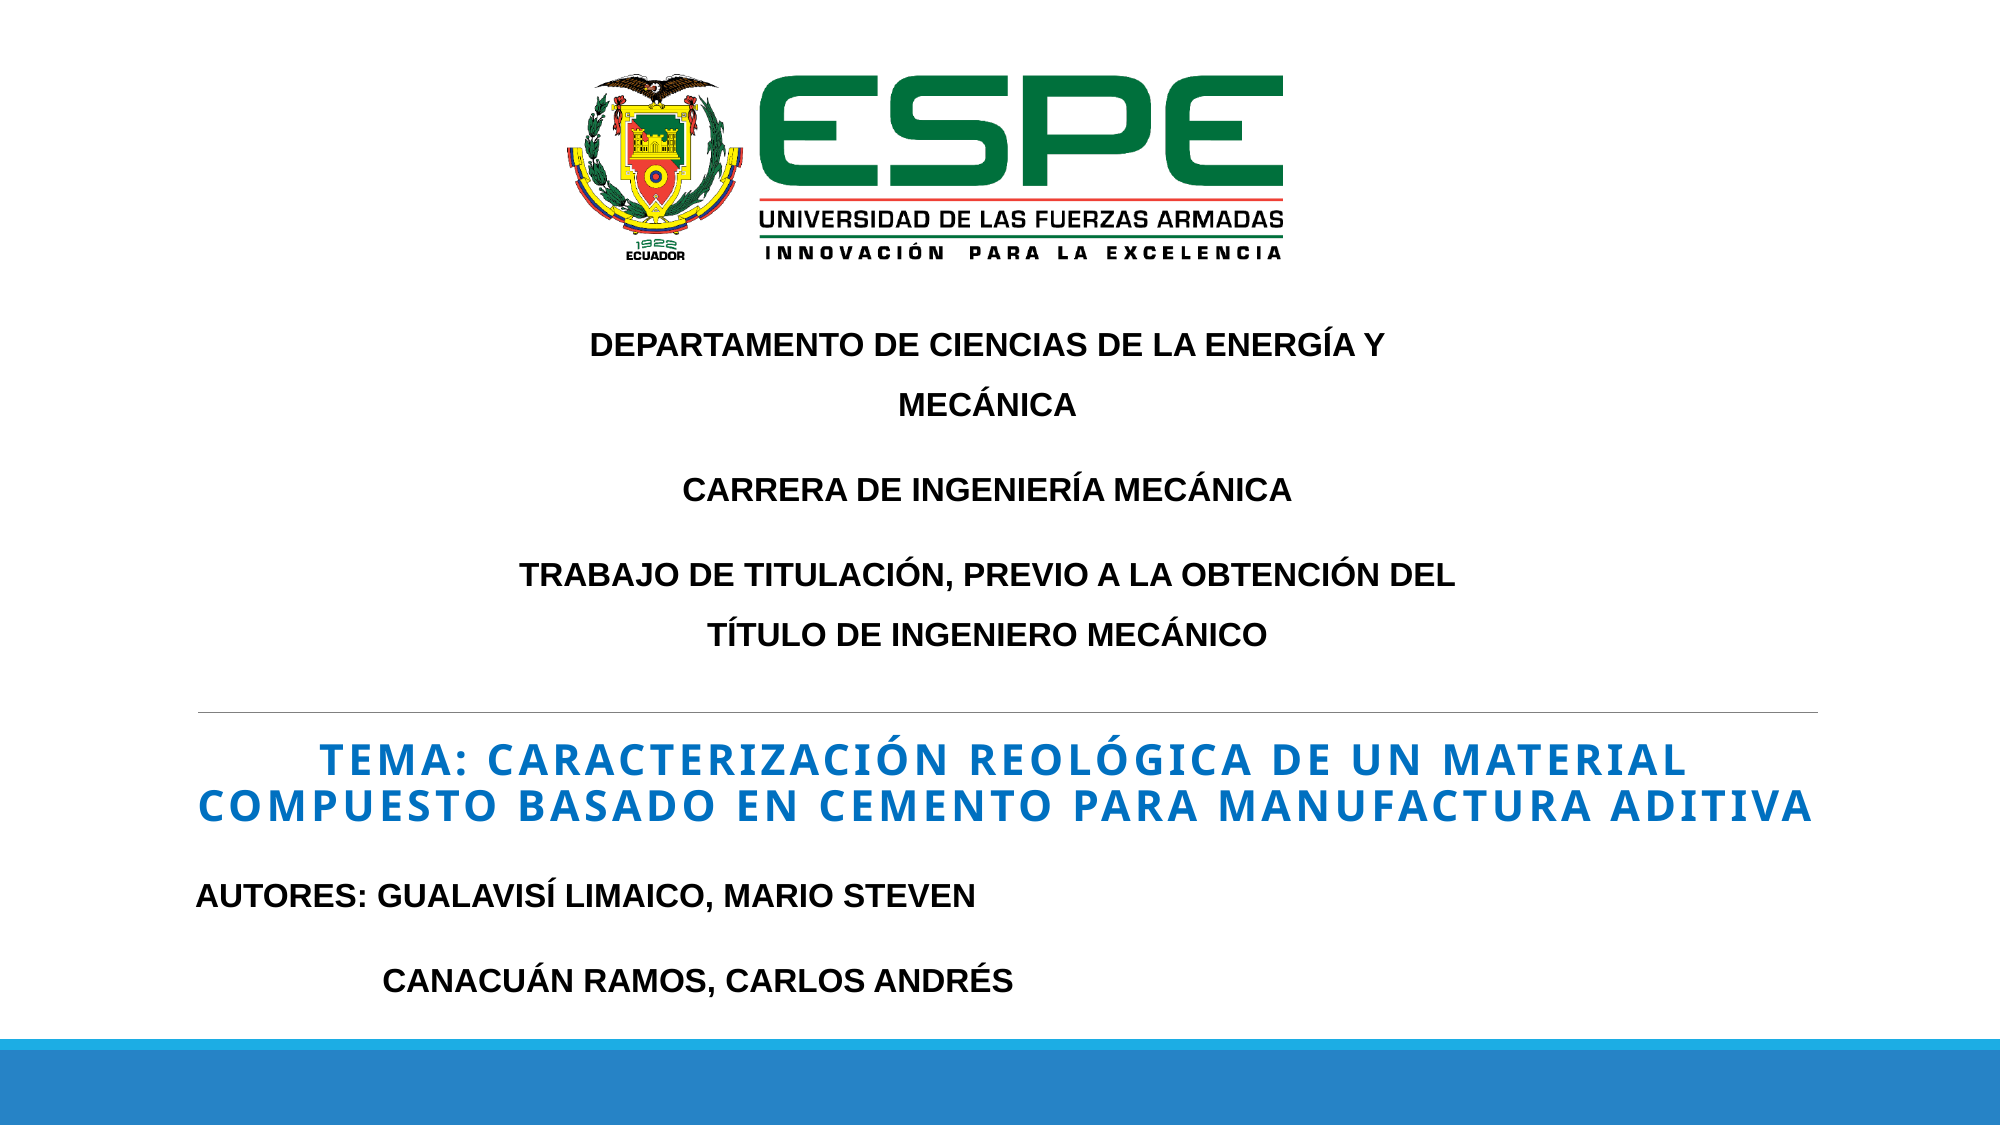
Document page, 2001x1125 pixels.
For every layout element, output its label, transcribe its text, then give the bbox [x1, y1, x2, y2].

subtitle Tema: CARACTERIZACIÓN REOLÓGICA DE UN MATERIAL COMPUESTO BASADO EN CEMENTO PARA MANUFACTURA ADITIVA [180, 730, 1831, 847]
picture [567, 73, 1284, 260]
text_box AUTORES: GUALAVISÍ LIMAICO, MARIO STEVEN CANACUÁN RAMOS, CARLOS ANDRÉS [180, 847, 1831, 1007]
text_box DEPARTAMENTO DE CIENCIAS DE LA ENERGÍA Y MECÁNICA CARRERA DE INGENIERÍA MECÁNICA TRABAJO DE TITULACIÓN, PREVIO A LA OBTENCIÓN DEL TÍTULO DE INGENIERO MECÁNICO [487, 295, 1488, 660]
